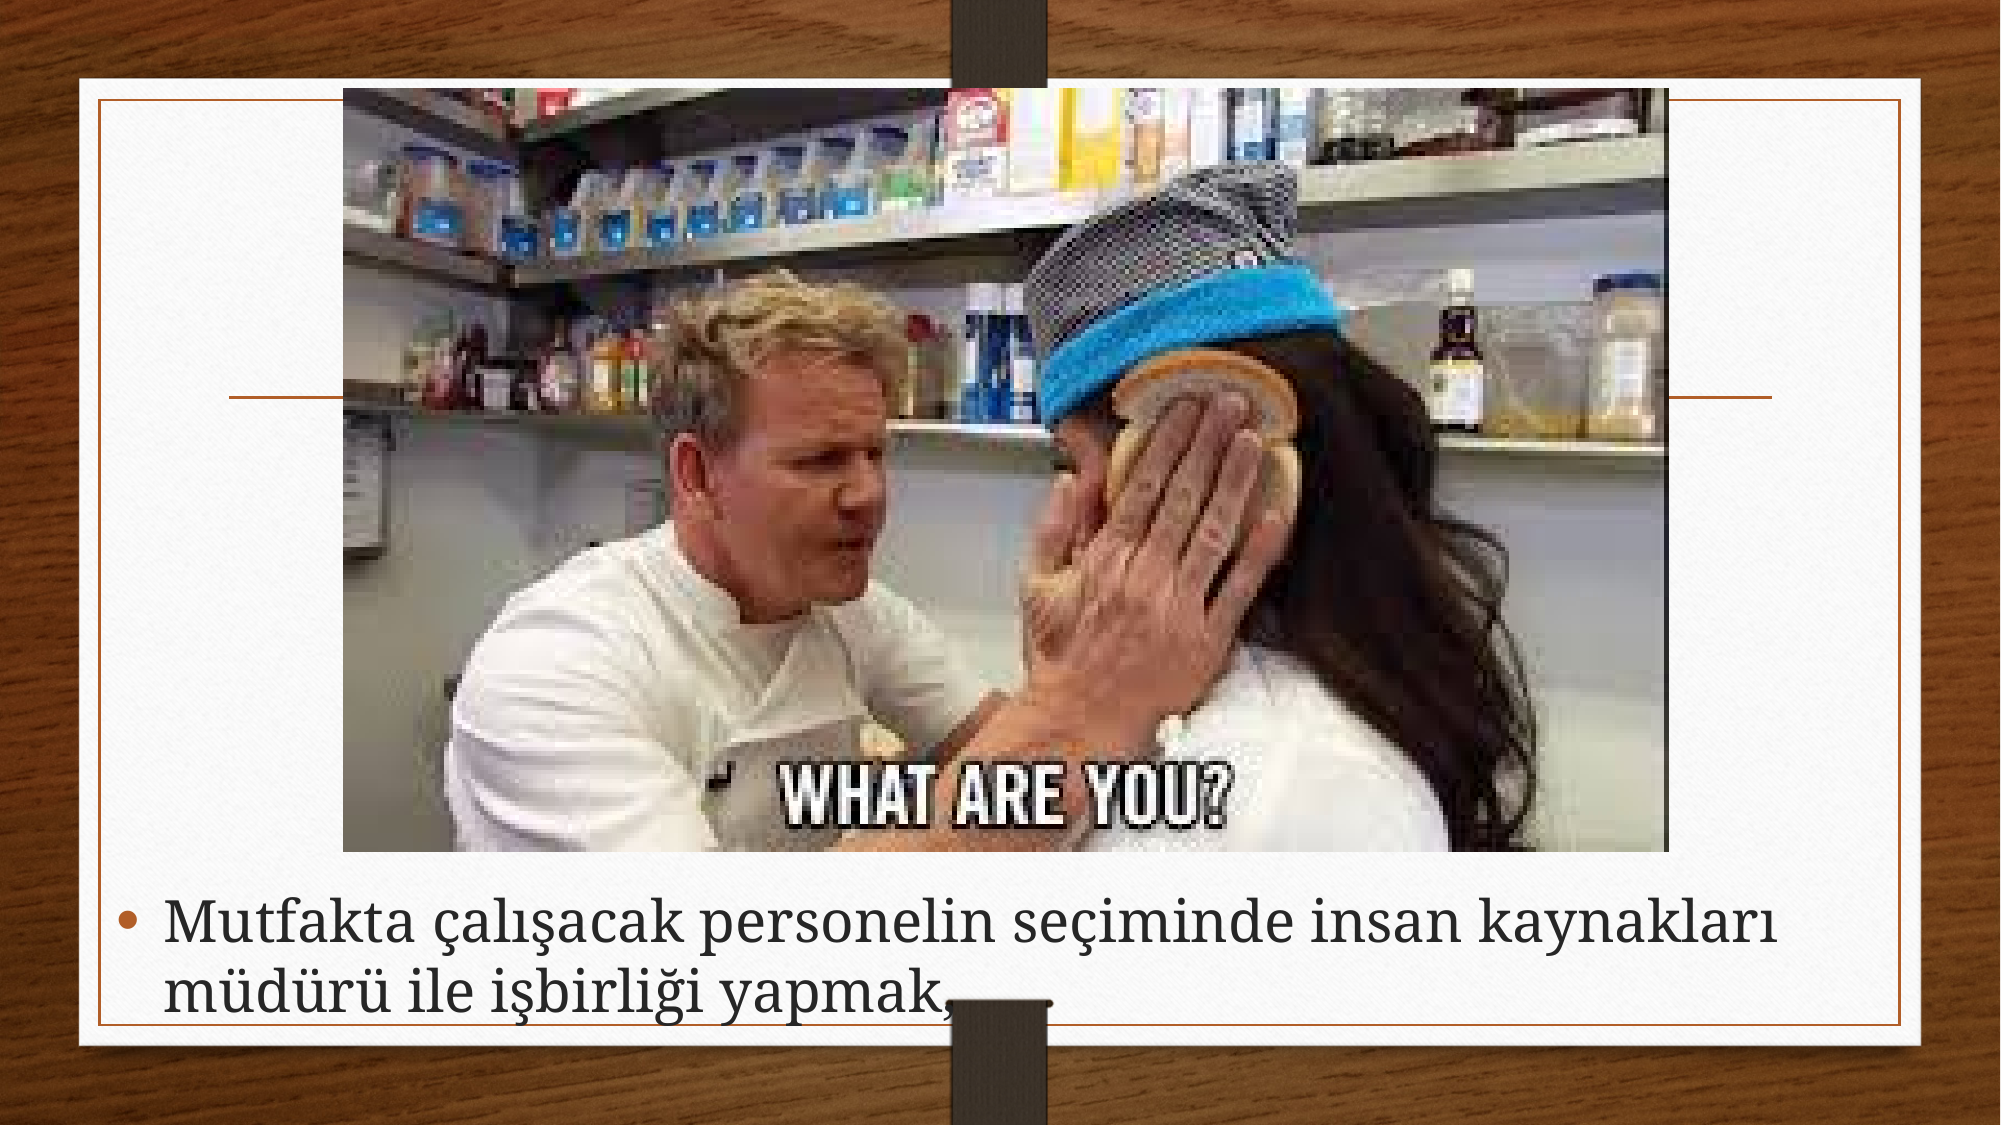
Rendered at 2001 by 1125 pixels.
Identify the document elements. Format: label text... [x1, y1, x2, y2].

picture [0, 0, 2001, 1125]
list Mutfakta çalışacak personelin seçiminde insan kaynakları müdürü ile işbirliği yapmak, [101, 876, 1913, 1050]
